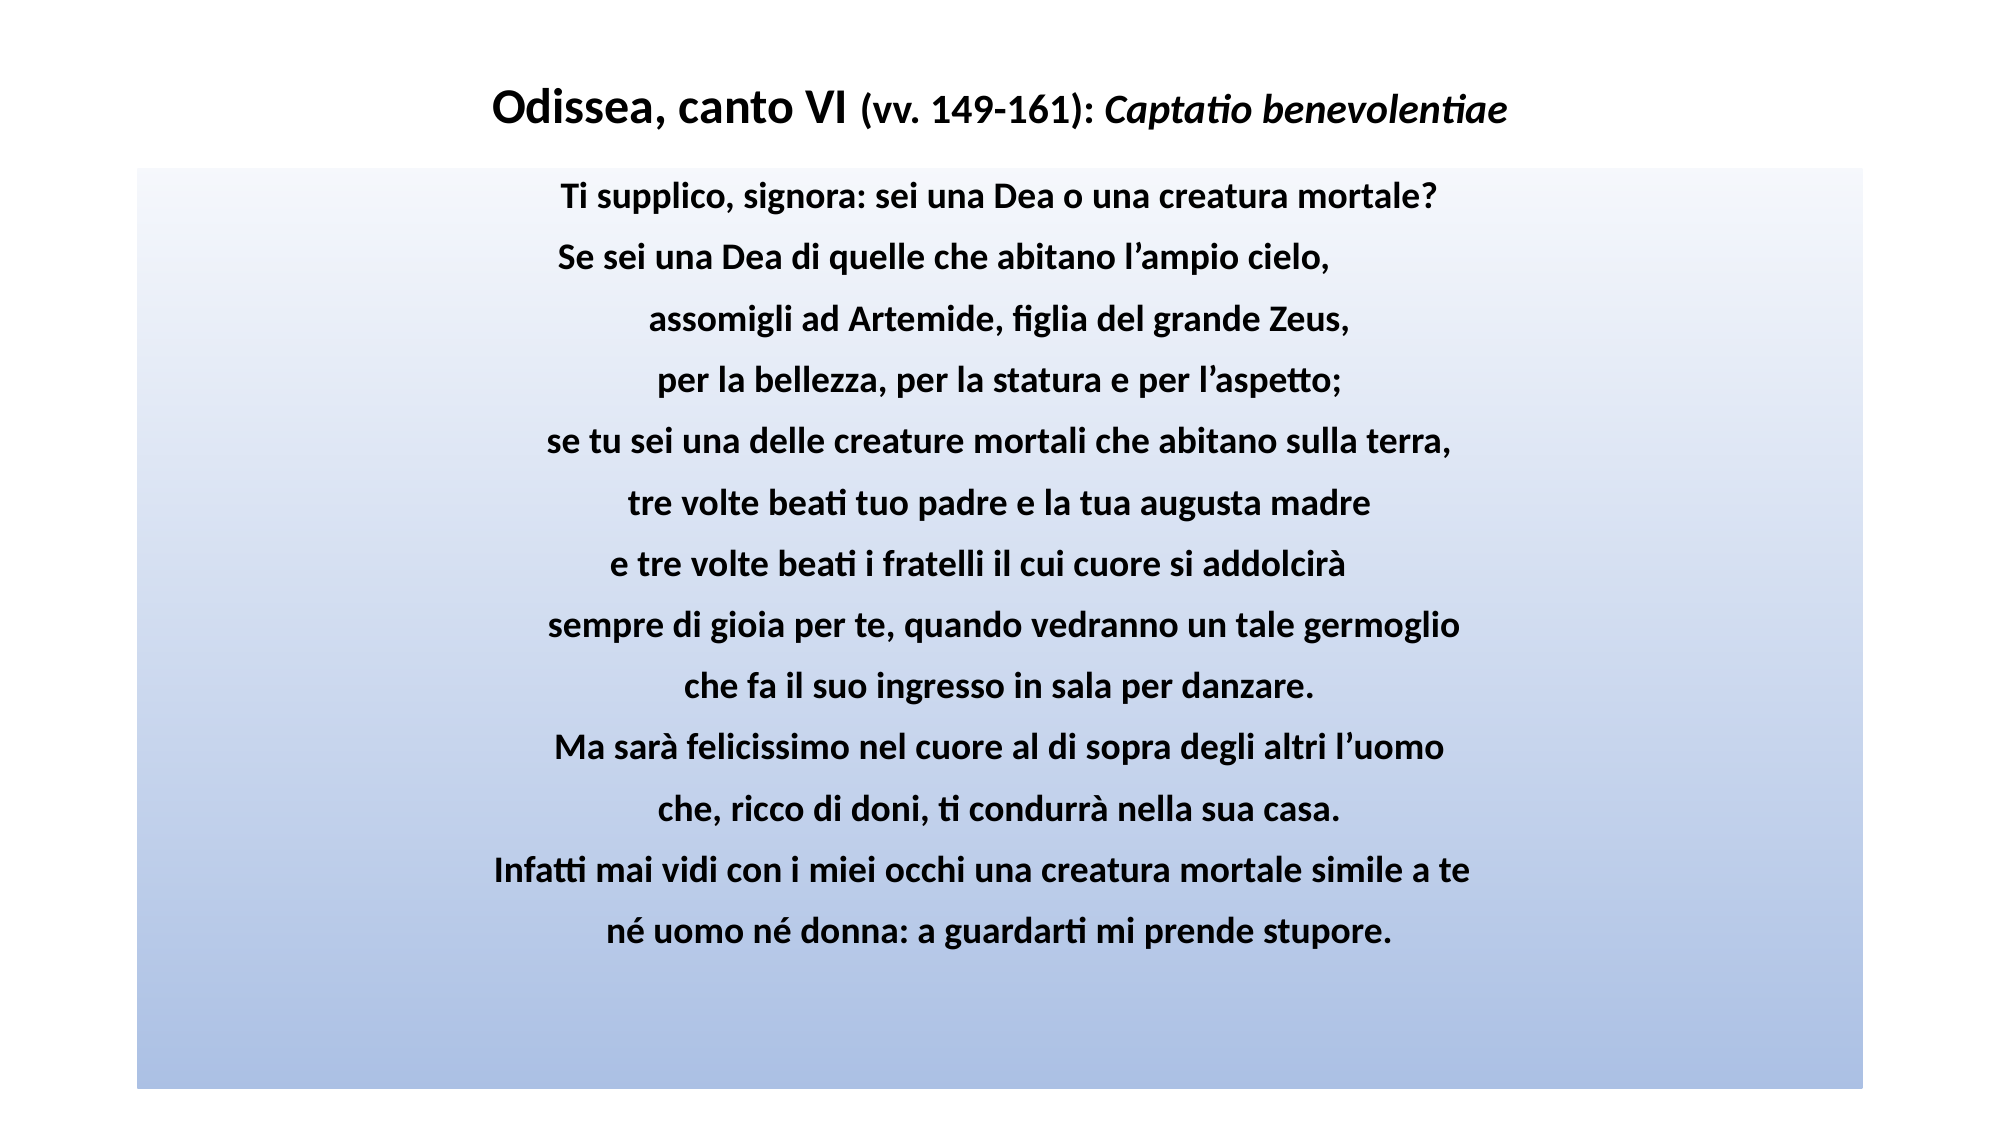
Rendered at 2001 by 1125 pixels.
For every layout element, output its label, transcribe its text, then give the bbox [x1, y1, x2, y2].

title Odissea, canto VI (vv. 149-161): Captatio benevolentiae [137, 66, 1863, 149]
list Ti supplico, signora: sei una Dea o una creatura mortale? Se sei una Dea di quelle che abitano l’ampio cielo, assomigli ad Artemide, figlia del grande Zeus, per la bellezza, per la statura e per l’aspetto; se tu sei una delle creature mortali che abitano sulla terra, tre volte beati tuo padre e la tua augusta madre e tre volte beati i fratelli il cui cuore si addolcirà sempre di gioia per te, quando vedranno un tale germoglio che fa il suo ingresso in sala per danzare. Ma sarà felicissimo nel cuore al di sopra degli altri l’uomo che, ricco di doni, ti condurrà nella sua casa. Infatti mai vidi con i miei occhi una creatura mortale simile a te né uomo né donna: a guardarti mi prende stupore. [137, 168, 1863, 1089]
